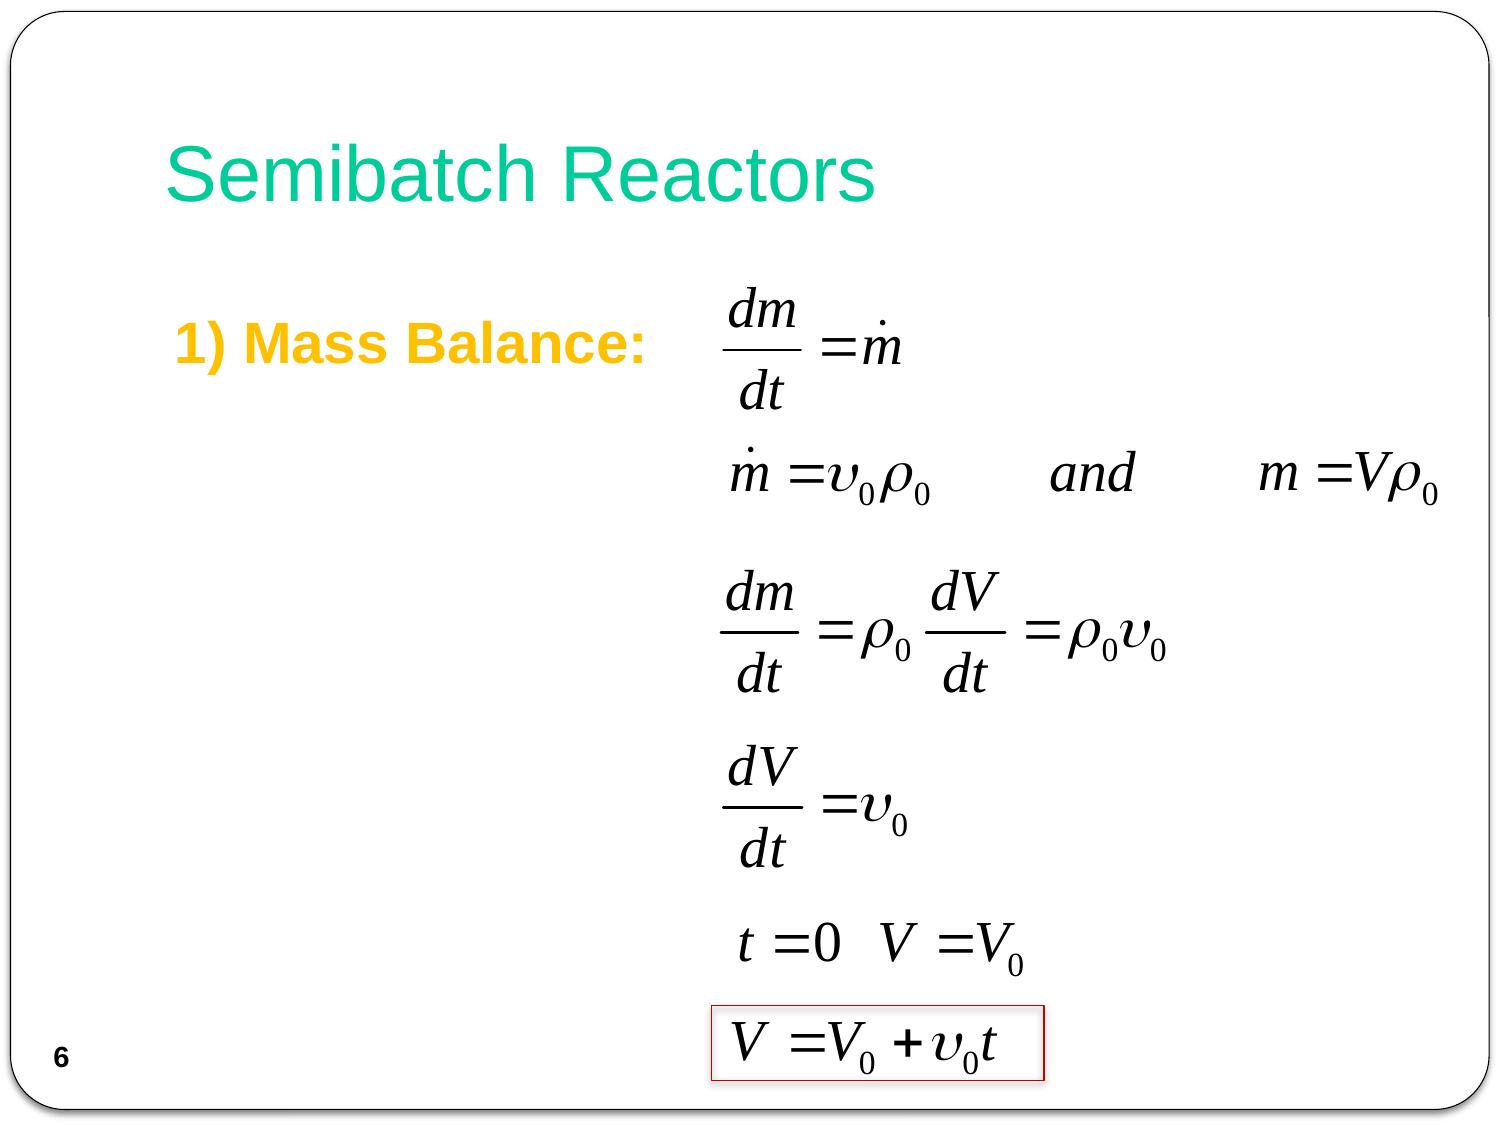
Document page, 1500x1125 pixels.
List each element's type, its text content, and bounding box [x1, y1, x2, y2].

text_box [710, 555, 1179, 706]
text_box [729, 903, 1034, 991]
slide_number 6 [23, 1018, 99, 1094]
title Semibatch Reactors [150, 45, 1425, 233]
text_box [713, 730, 921, 881]
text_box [711, 1002, 1045, 1090]
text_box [160, 272, 1452, 521]
